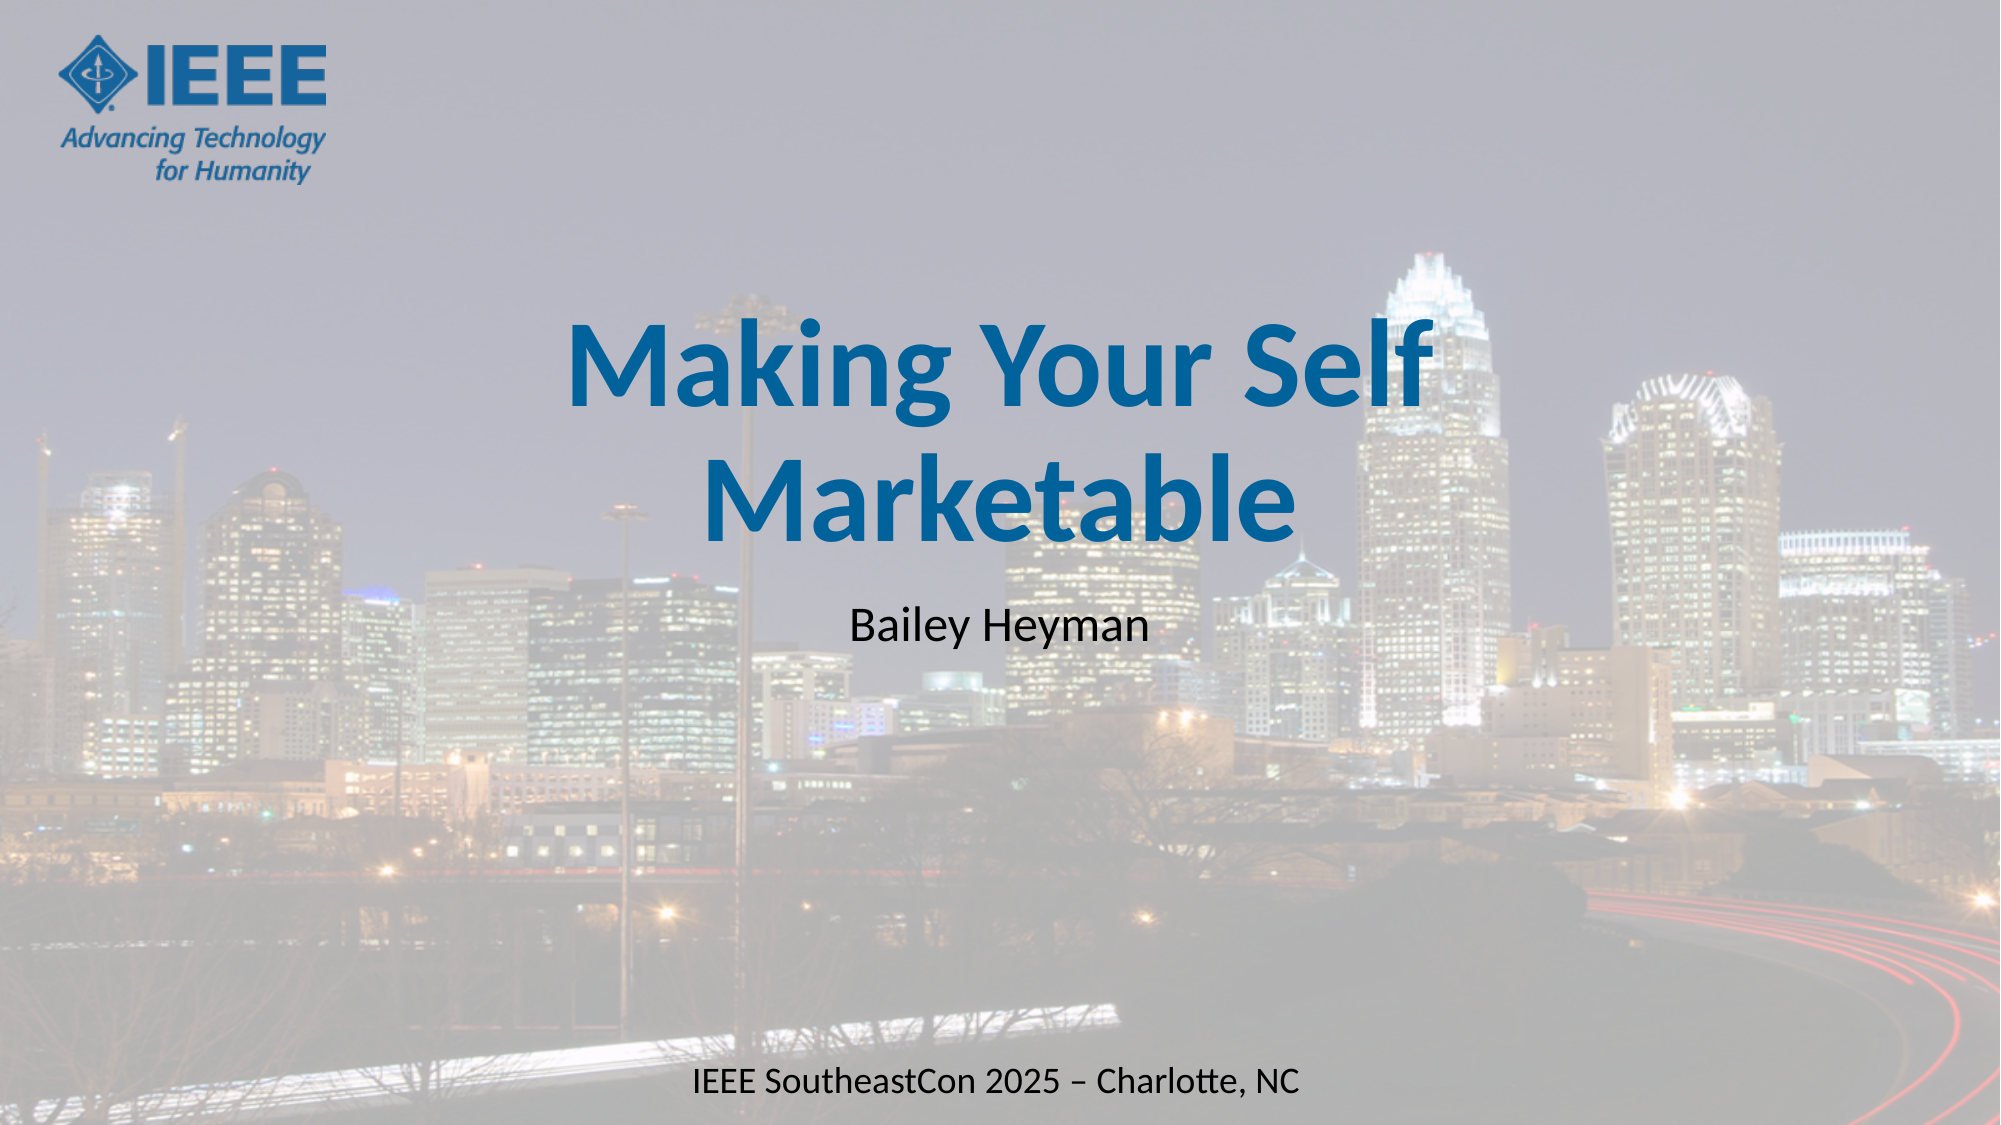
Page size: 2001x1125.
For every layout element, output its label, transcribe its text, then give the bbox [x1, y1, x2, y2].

subtitle Bailey Heyman [249, 590, 1750, 863]
picture [58, 34, 326, 185]
title Making Your Self Marketable [249, 184, 1750, 576]
